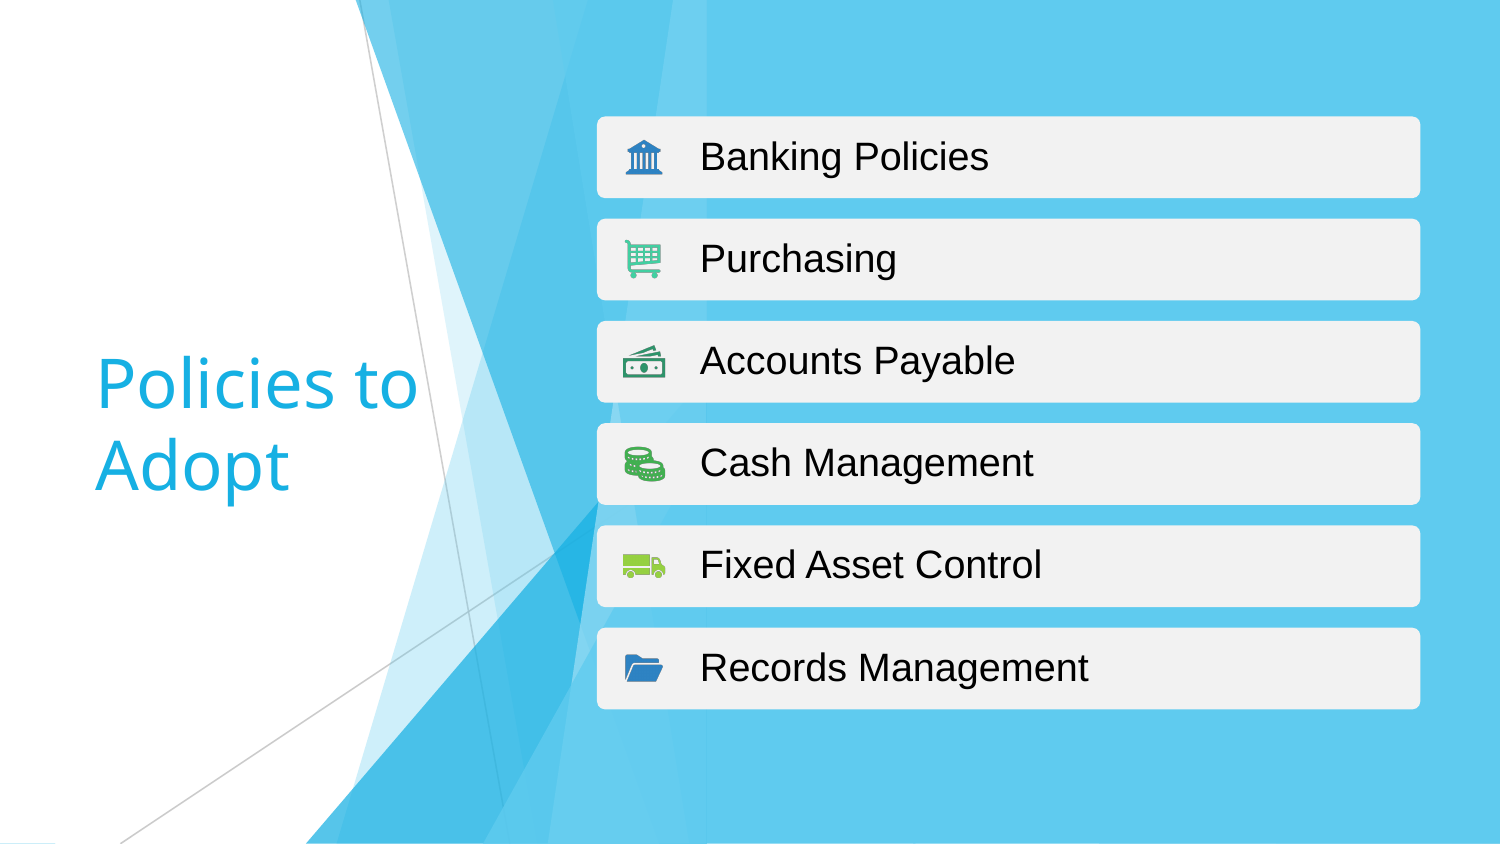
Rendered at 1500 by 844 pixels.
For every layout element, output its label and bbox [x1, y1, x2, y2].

text_box [120, 0, 708, 844]
text_box [710, 0, 1500, 844]
text_box [596, 116, 1421, 710]
text_box [0, 0, 117, 844]
